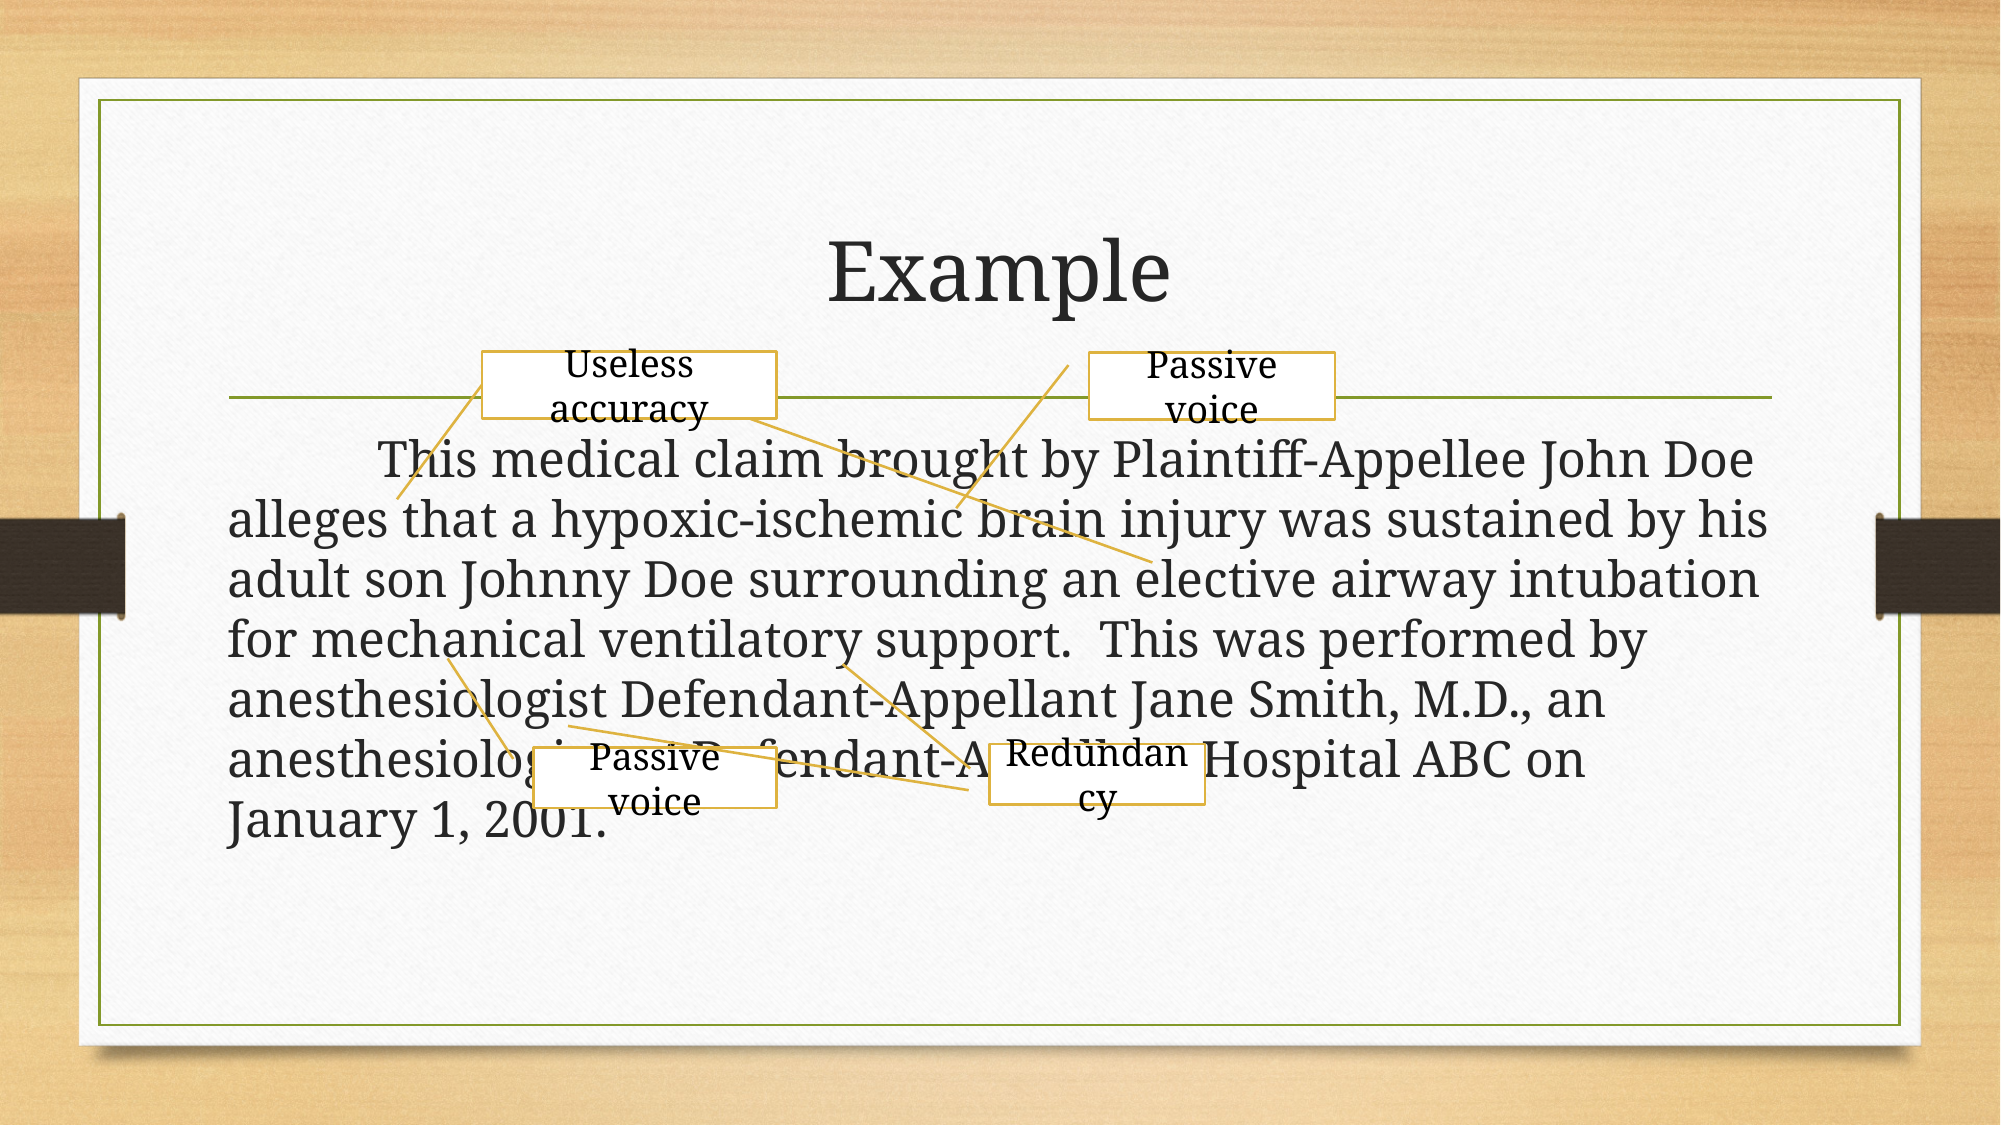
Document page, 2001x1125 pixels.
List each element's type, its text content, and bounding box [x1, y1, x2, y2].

text_box Useless accuracy [395, 350, 778, 501]
text_box Passive voice [532, 746, 778, 809]
text_box Passive voice [1025, 364, 1070, 418]
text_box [749, 418, 1153, 563]
picture [0, 0, 2001, 1125]
title Example [212, 161, 1788, 375]
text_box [567, 725, 969, 791]
list This medical claim brought by Plaintiff-Appellee John Doe alleges that a hypoxic-ischemic brain injury was sustained by his adult son Johnny Doe surrounding an elective airway intubation for mechanical ventilatory support. This was performed by anesthesiologist Defendant-Appellant Jane Smith, M.D., an anesthesiologist, at Defendant-Appellant Hospital ABC on January 1, 2001. [212, 419, 1788, 964]
text_box Redundancy [841, 663, 920, 725]
text_box Redundancy [988, 743, 1206, 806]
text_box Passive voice [446, 657, 515, 760]
text_box Passive voice [1088, 351, 1336, 421]
